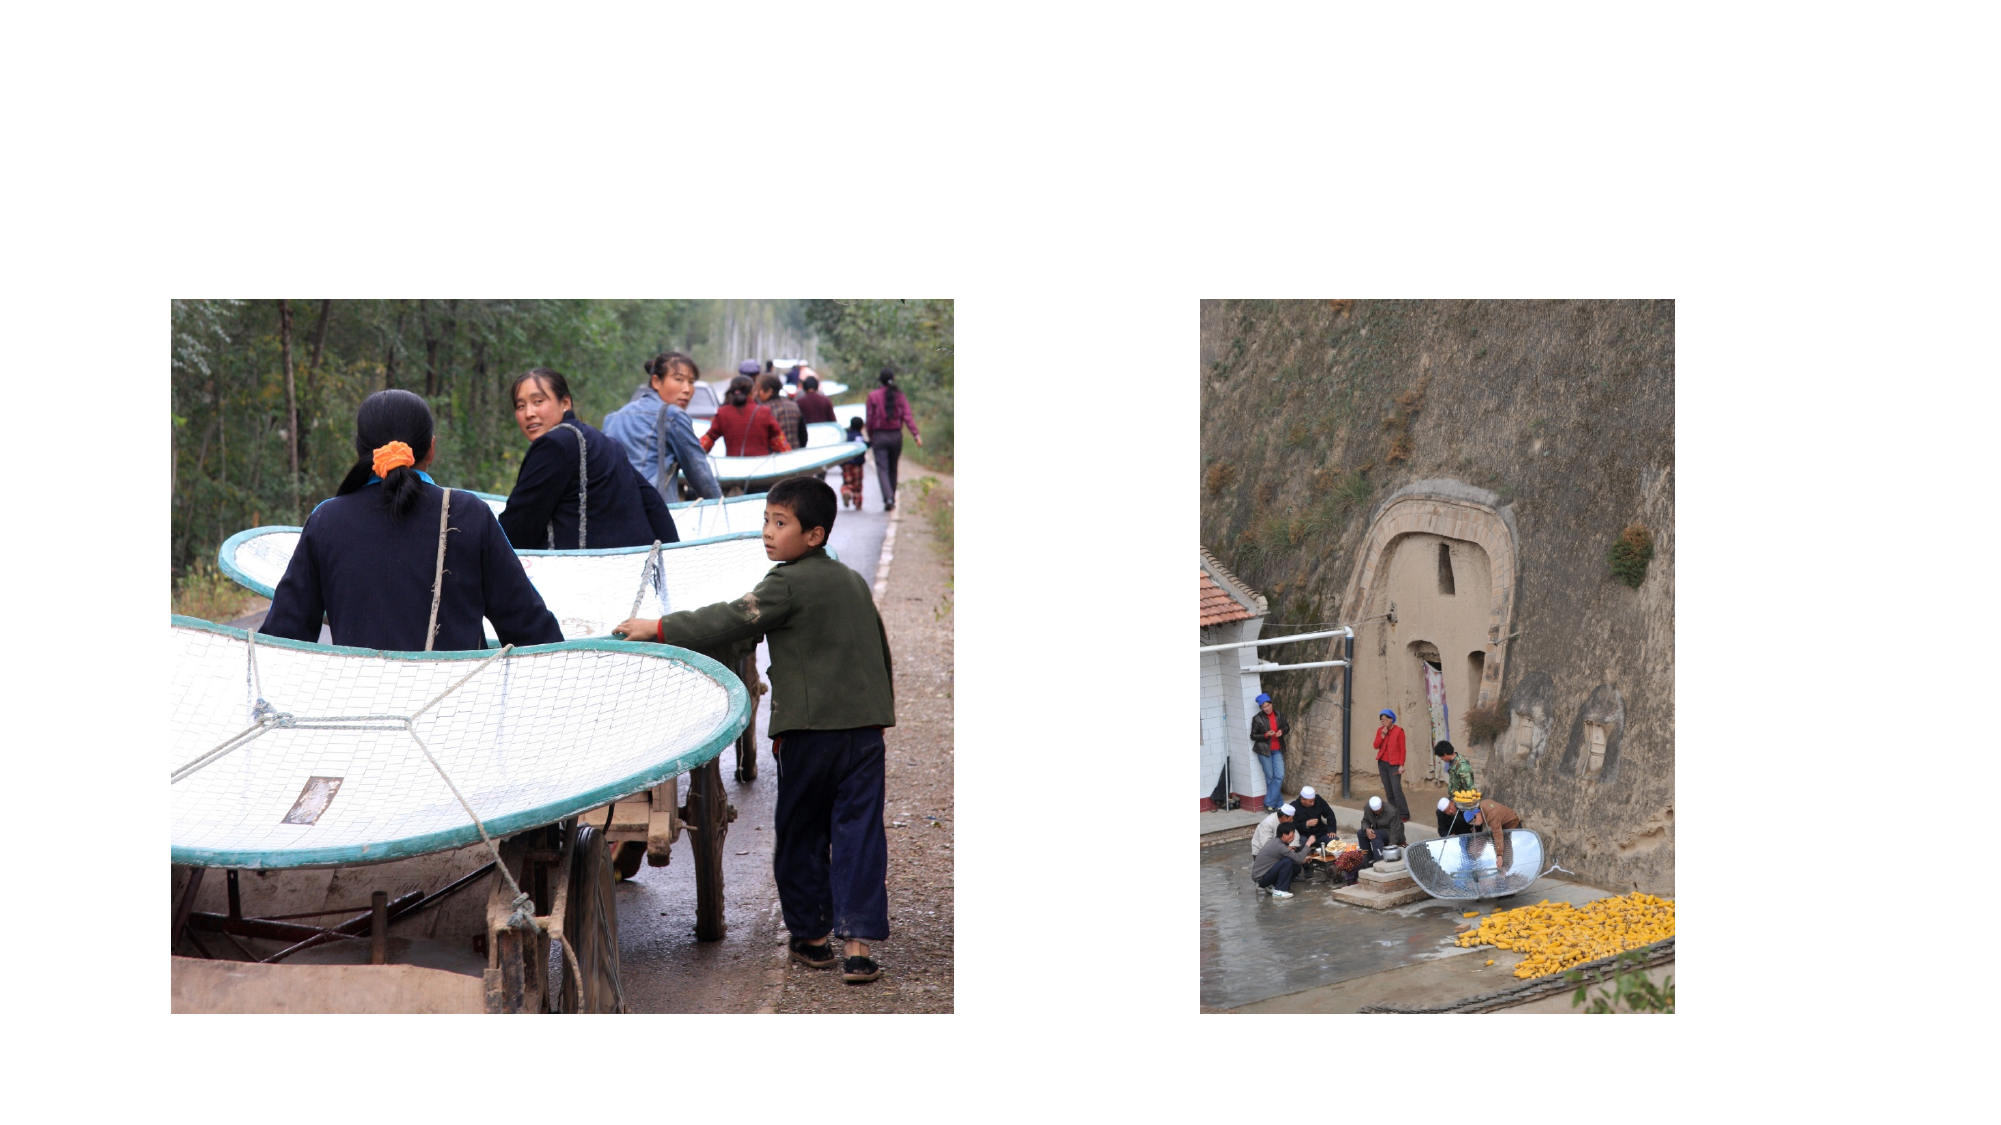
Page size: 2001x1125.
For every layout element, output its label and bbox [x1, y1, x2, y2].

list [1199, 299, 1675, 1014]
list [171, 299, 954, 1014]
